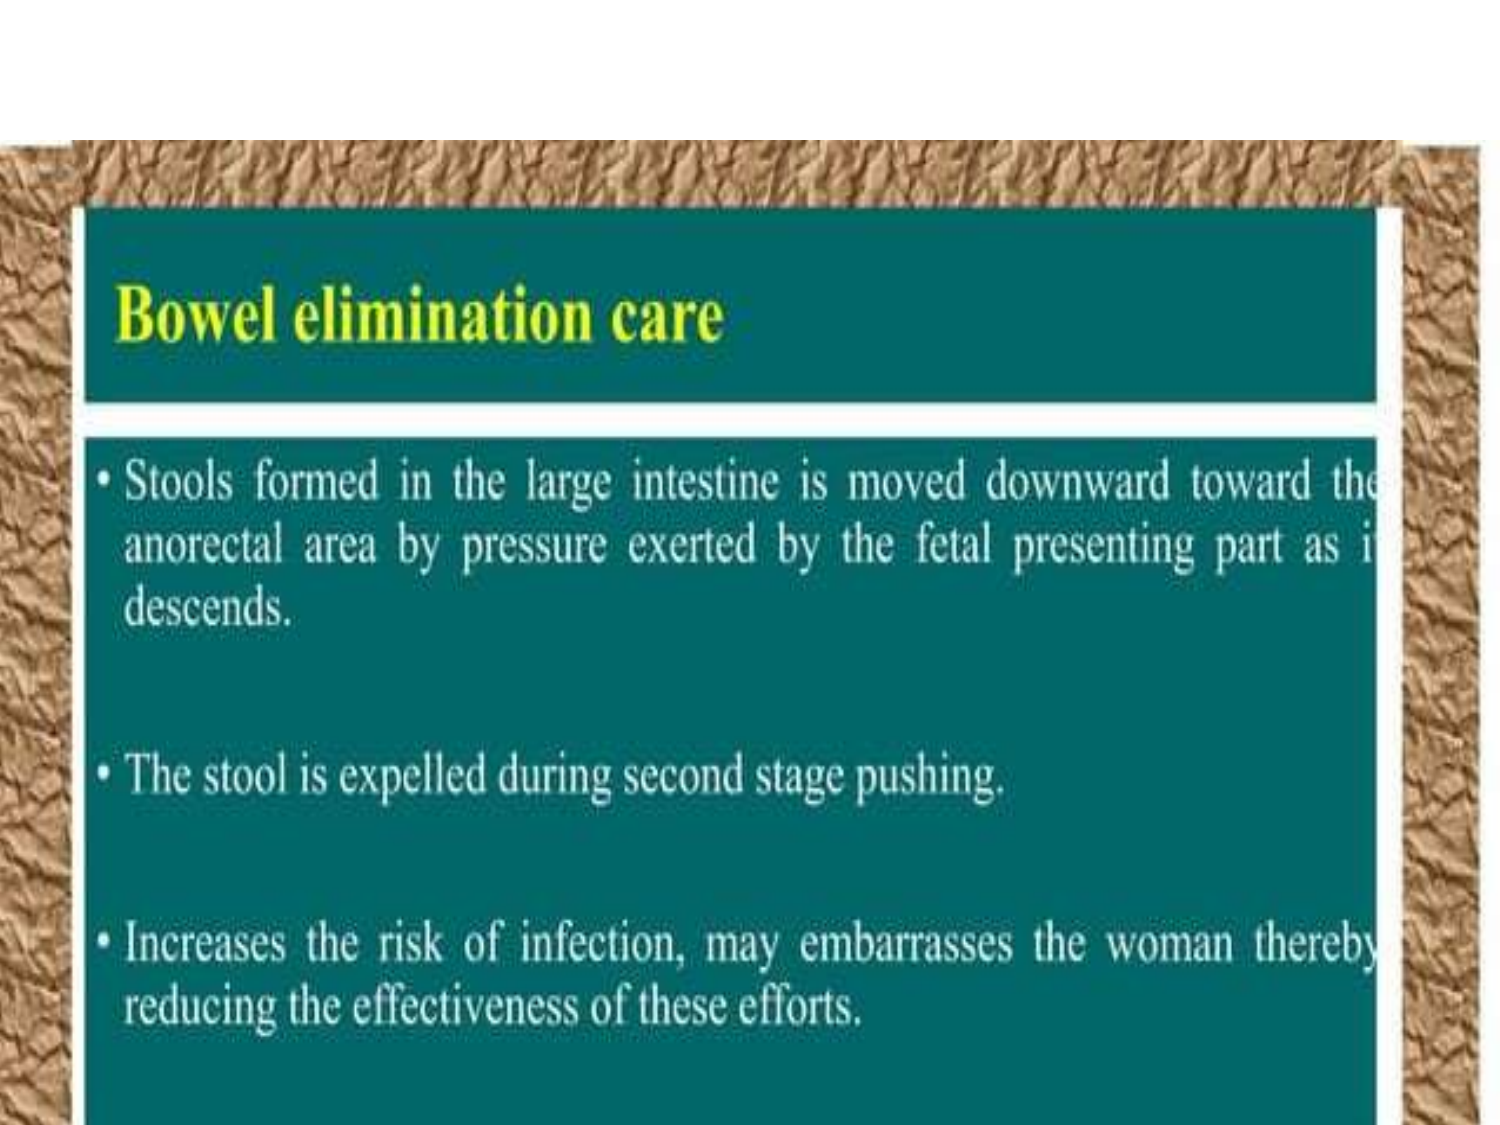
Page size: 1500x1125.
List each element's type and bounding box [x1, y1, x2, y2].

picture [0, 139, 1500, 1125]
